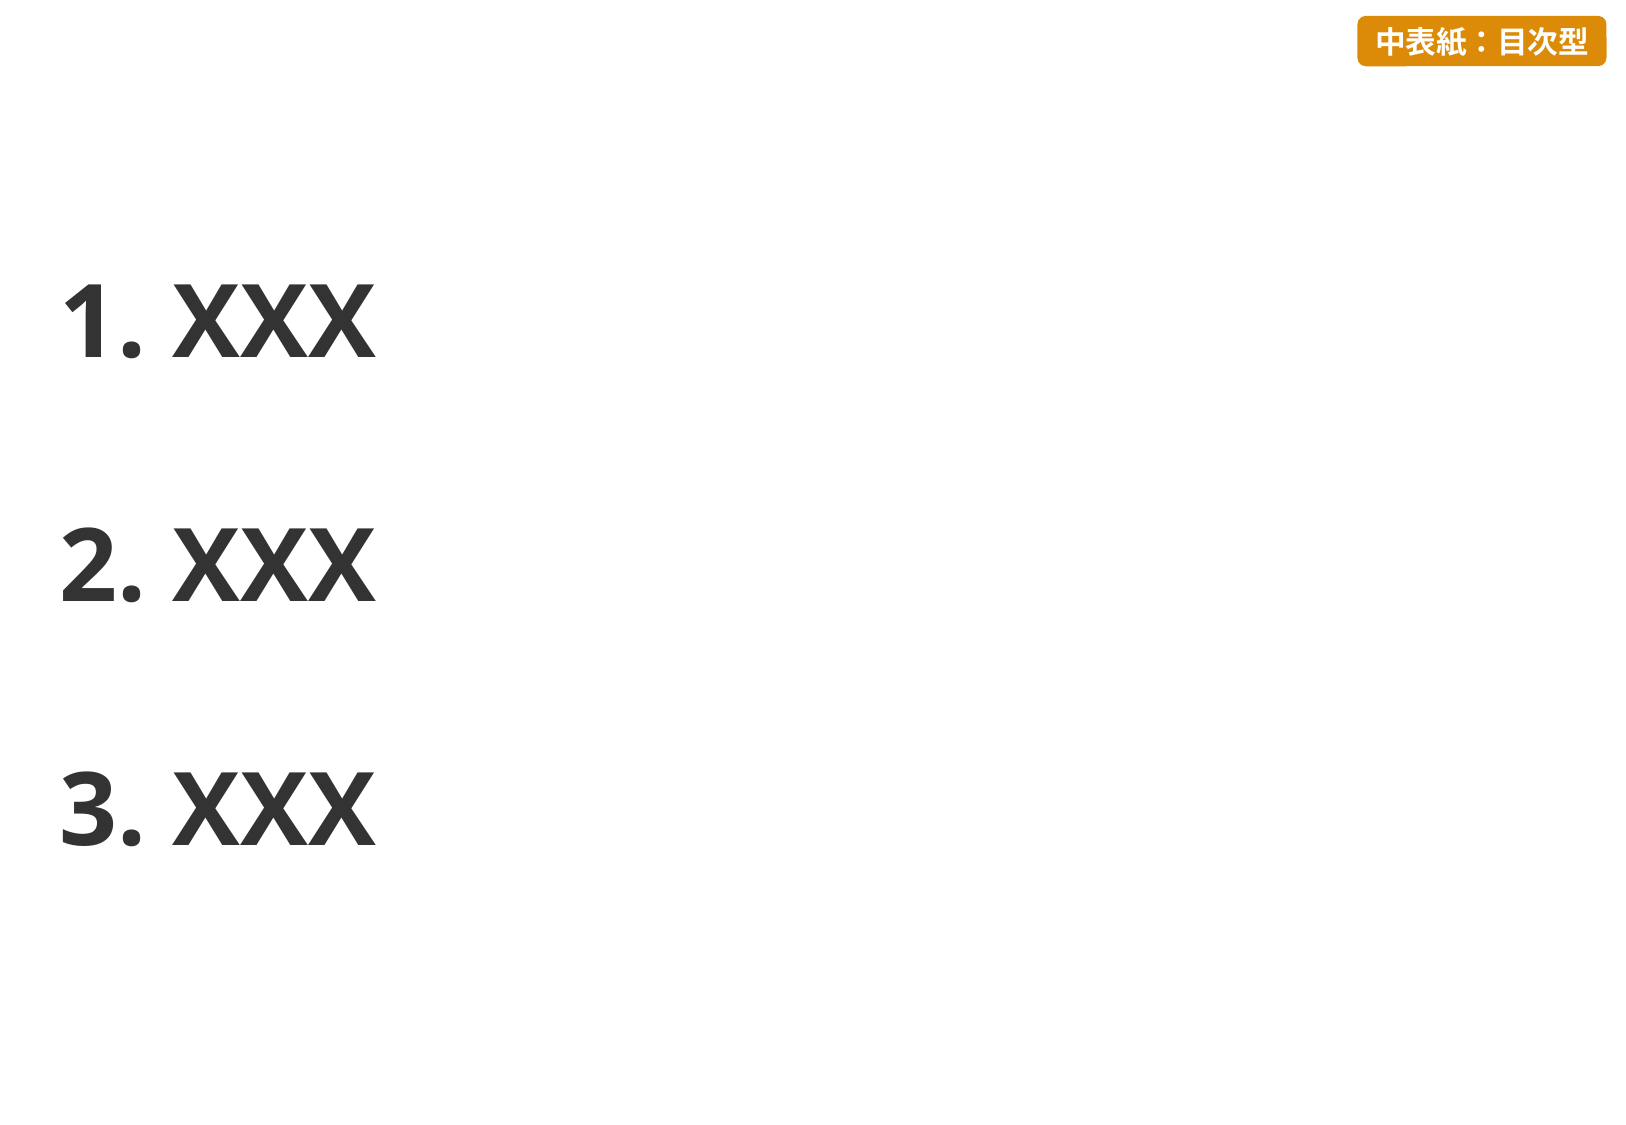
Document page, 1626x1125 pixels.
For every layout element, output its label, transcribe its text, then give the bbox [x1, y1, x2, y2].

text_box 中表紙：目次型 [1356, 14, 1608, 68]
text_box XXX XXX XXX [44, 248, 1581, 873]
